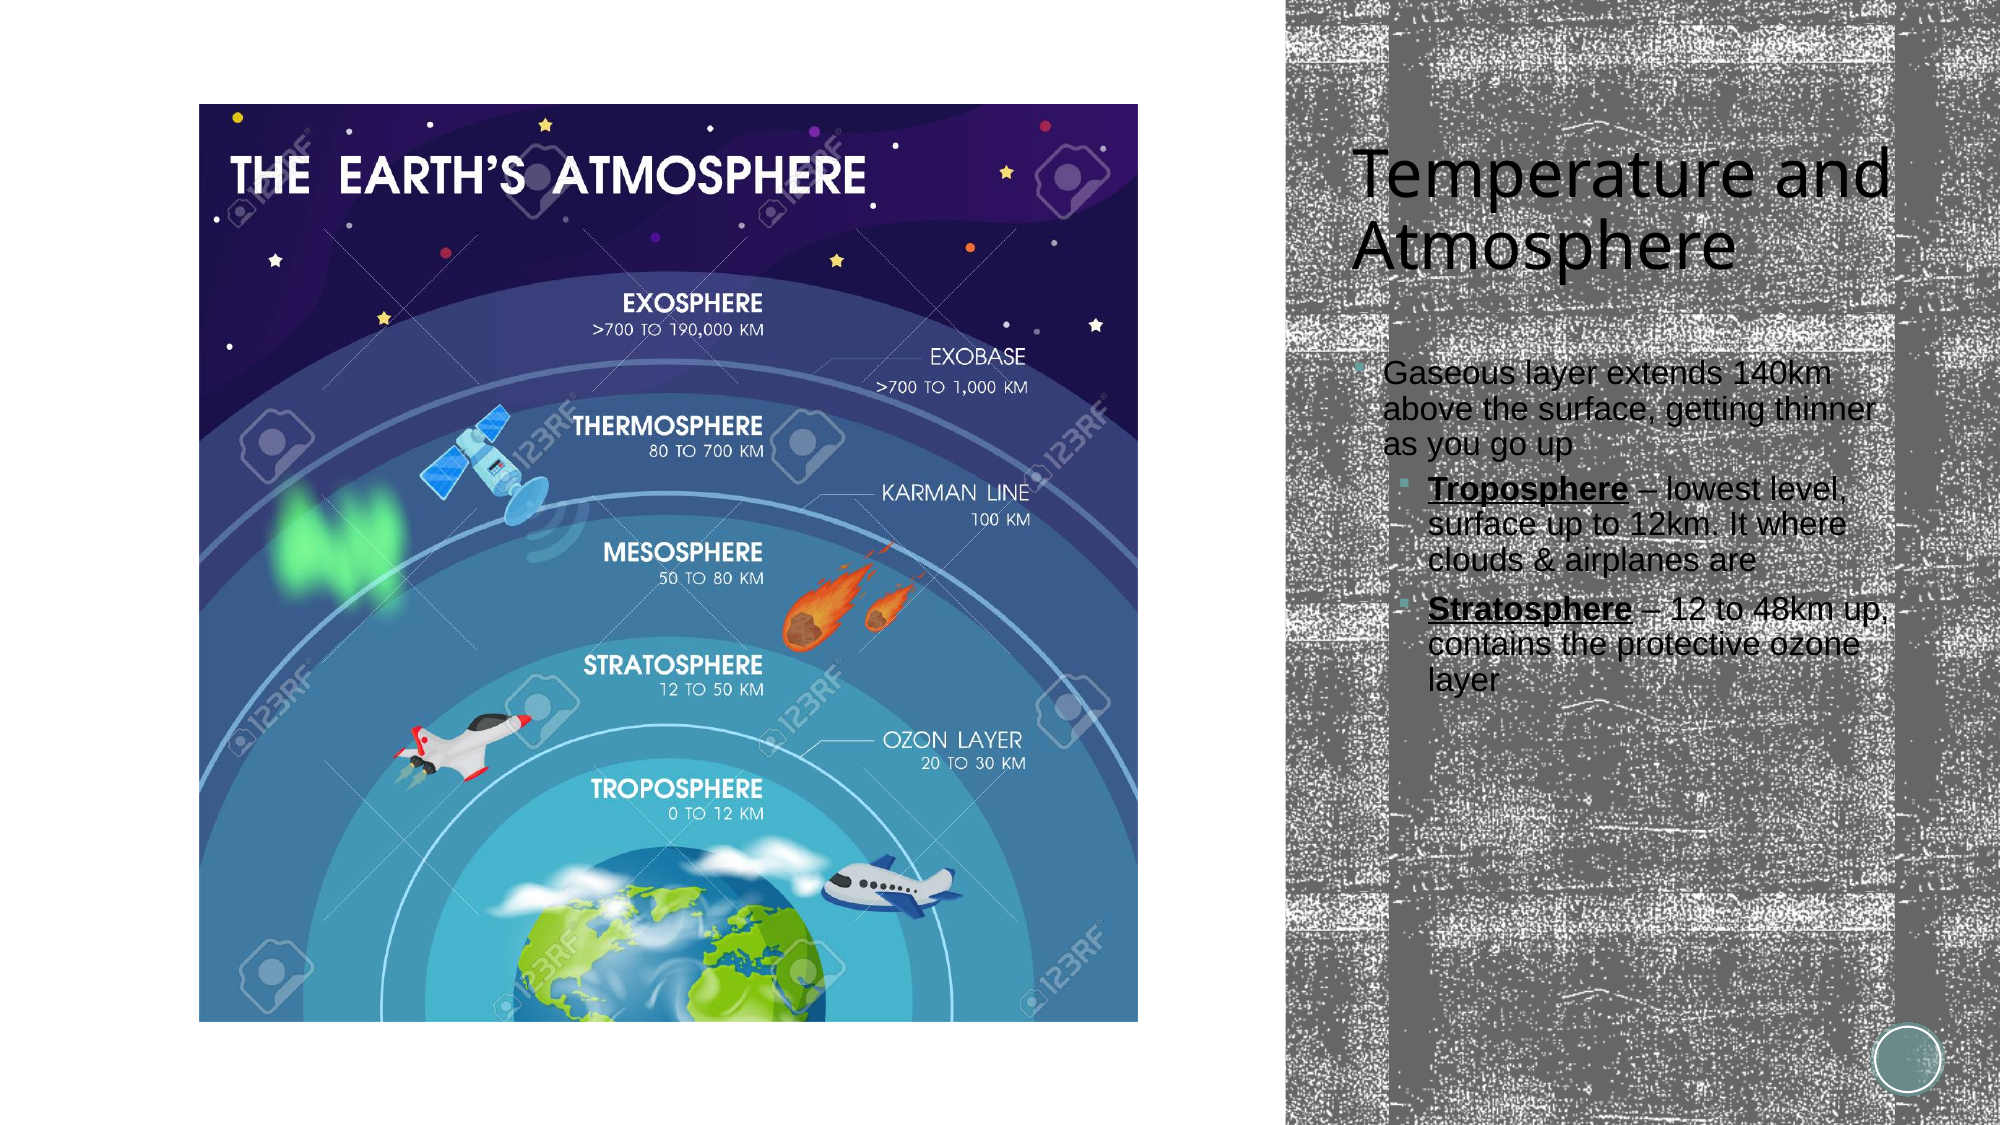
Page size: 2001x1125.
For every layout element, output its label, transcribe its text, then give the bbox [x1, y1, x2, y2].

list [203, 108, 1135, 1020]
text_box [1284, 0, 2000, 1125]
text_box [1872, 1024, 1943, 1095]
title Temperature and Atmosphere [1338, 79, 1920, 344]
list Gaseous layer extends 140km above the surface, getting thinner as you go up Troposphere – lowest level, surface up to 12km. It where clouds & airplanes are Stratosphere – 12 to 48km up, contains the protective ozone layer [1338, 348, 1920, 1013]
